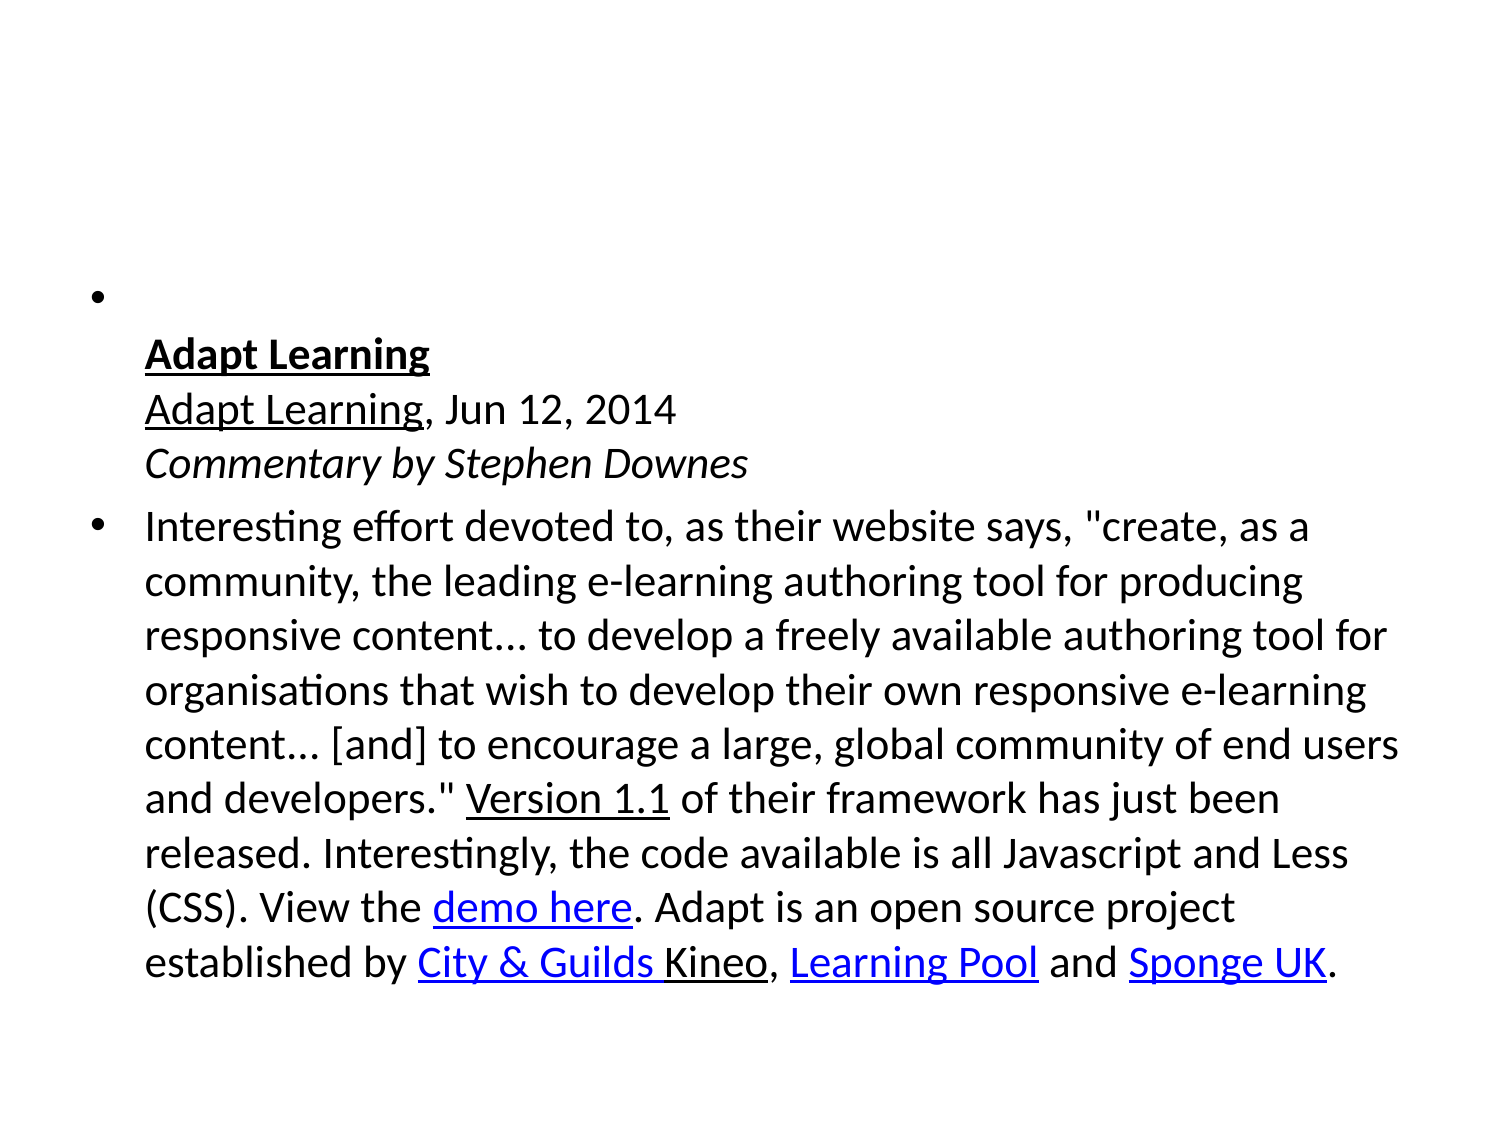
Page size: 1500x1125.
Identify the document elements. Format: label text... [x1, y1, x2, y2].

list Adapt Learning Adapt Learning, Jun 12, 2014 Commentary by Stephen Downes Interesting effort devoted to, as their website says, "create, as a community, the leading e-learning authoring tool for producing responsive content... to develop a freely available authoring tool for organisations that wish to develop their own responsive e-learning content... [and] to encourage a large, global community of end users and developers." Version 1.1 of their framework has just been released. Interestingly, the code available is all Javascript and Less (CSS). View the demo here. Adapt is an open source project established by City & Guilds Kineo, Learning Pool and Sponge UK. [75, 262, 1425, 1005]
